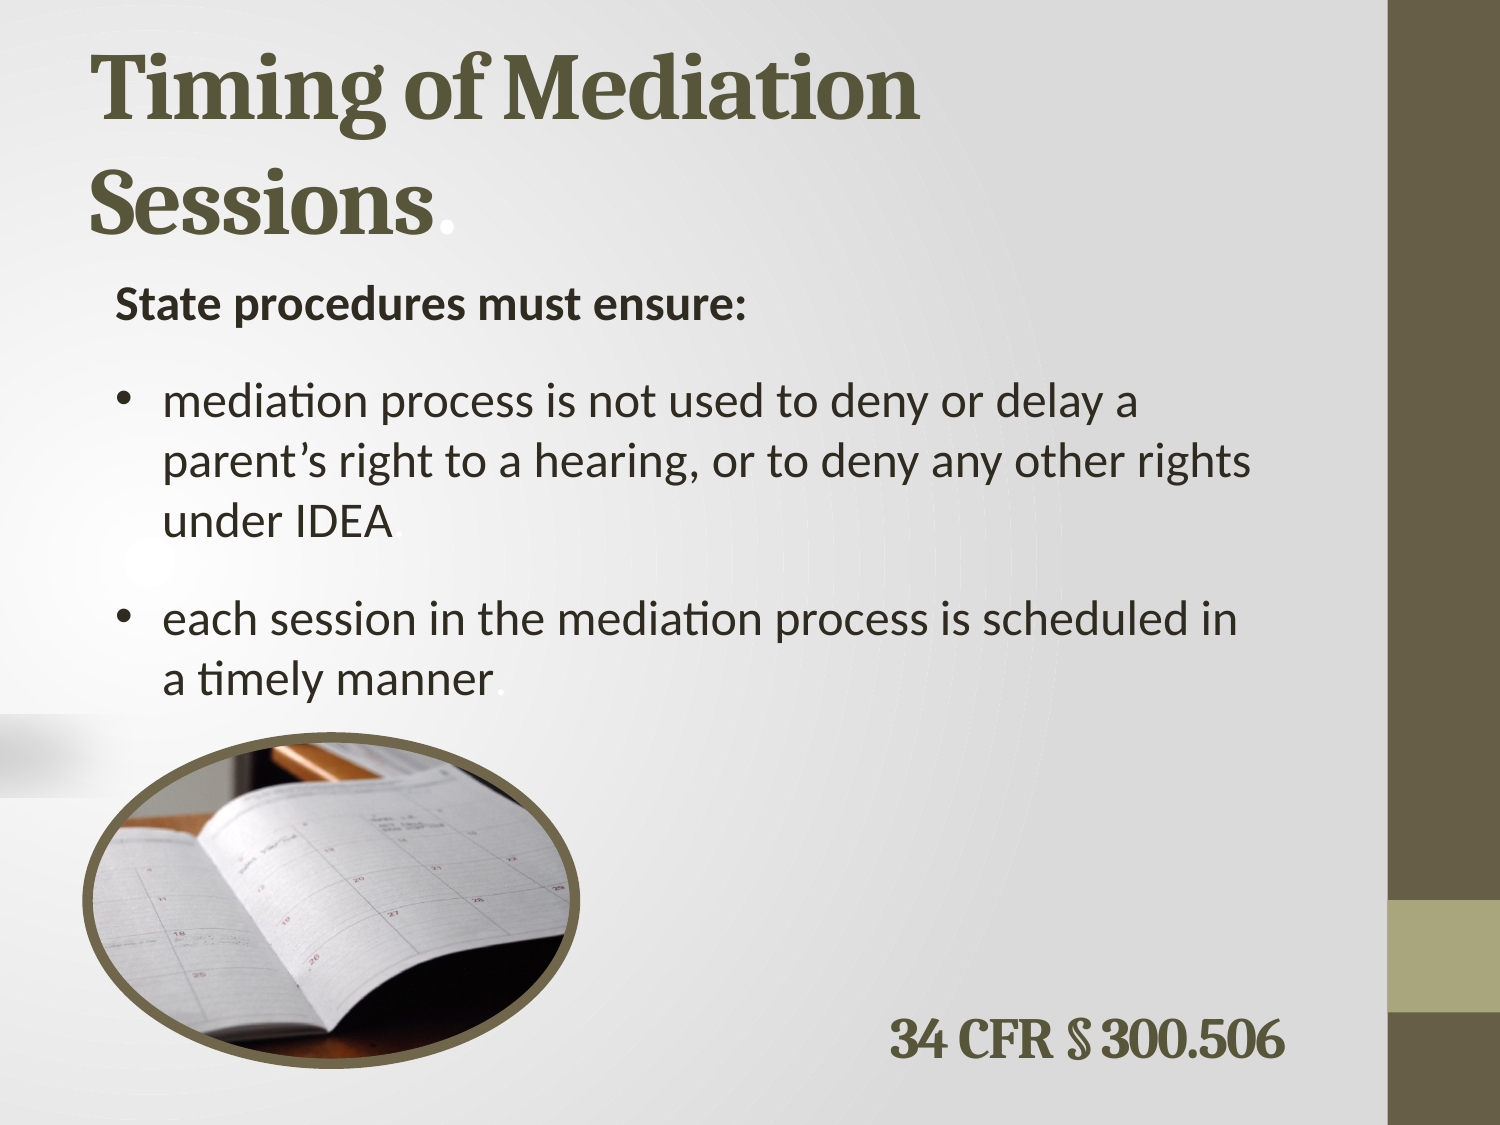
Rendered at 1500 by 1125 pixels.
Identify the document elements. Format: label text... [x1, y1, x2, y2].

picture [86, 736, 576, 1065]
text_box 34 CFR § 300.506 [62, 941, 1313, 1125]
text_box State procedures must ensure: mediation process is not used to deny or delay a parent’s right to a hearing, or to deny any other rights under I D E A. each session in the mediation process is scheduled in a timely manner. [100, 262, 1276, 775]
title Timing of Mediation Sessions. [75, 45, 1425, 233]
